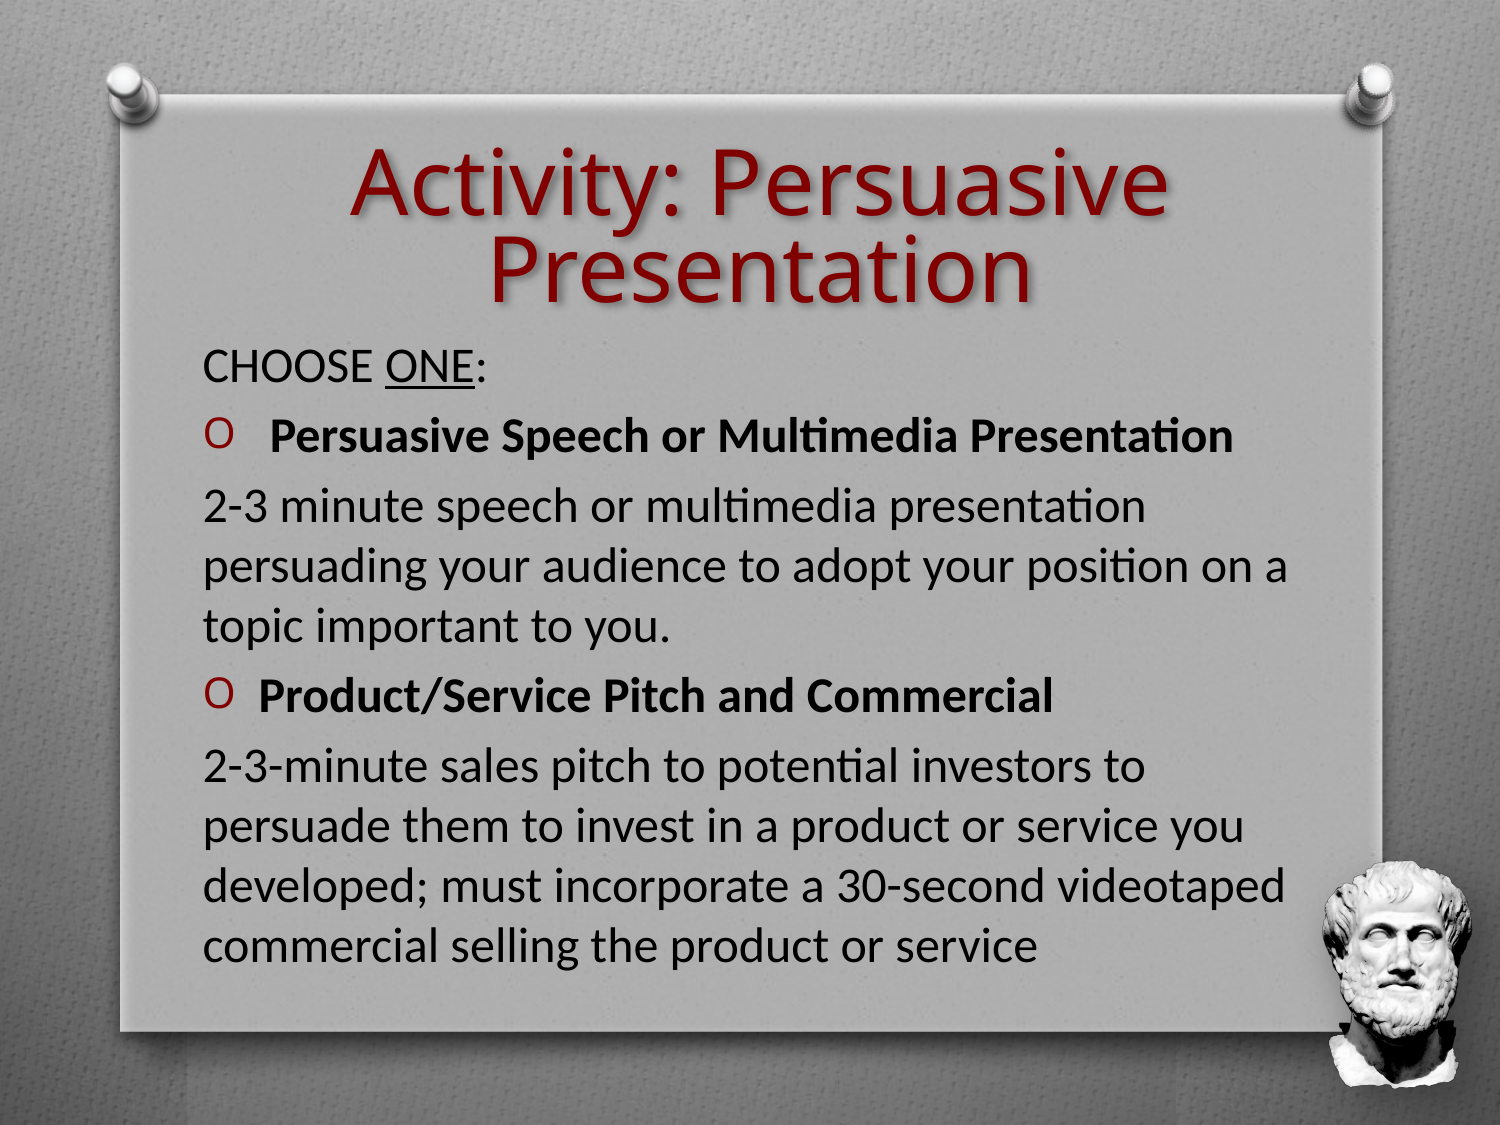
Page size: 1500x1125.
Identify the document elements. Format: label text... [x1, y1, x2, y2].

picture [75, 31, 197, 148]
list CHOOSE ONE: Persuasive Speech or Multimedia Presentation 2-3 minute speech or multimedia presentation persuading your audience to adopt your position on a topic important to you. Product/Service Pitch and Commercial 2-3-minute sales pitch to potential investors to persuade them to invest in a product or service you developed; must incorporate a 30-second videotaped commercial selling the product or service [187, 324, 1323, 917]
picture [1317, 35, 1439, 149]
title Activity: Persuasive Presentation [150, 134, 1373, 332]
